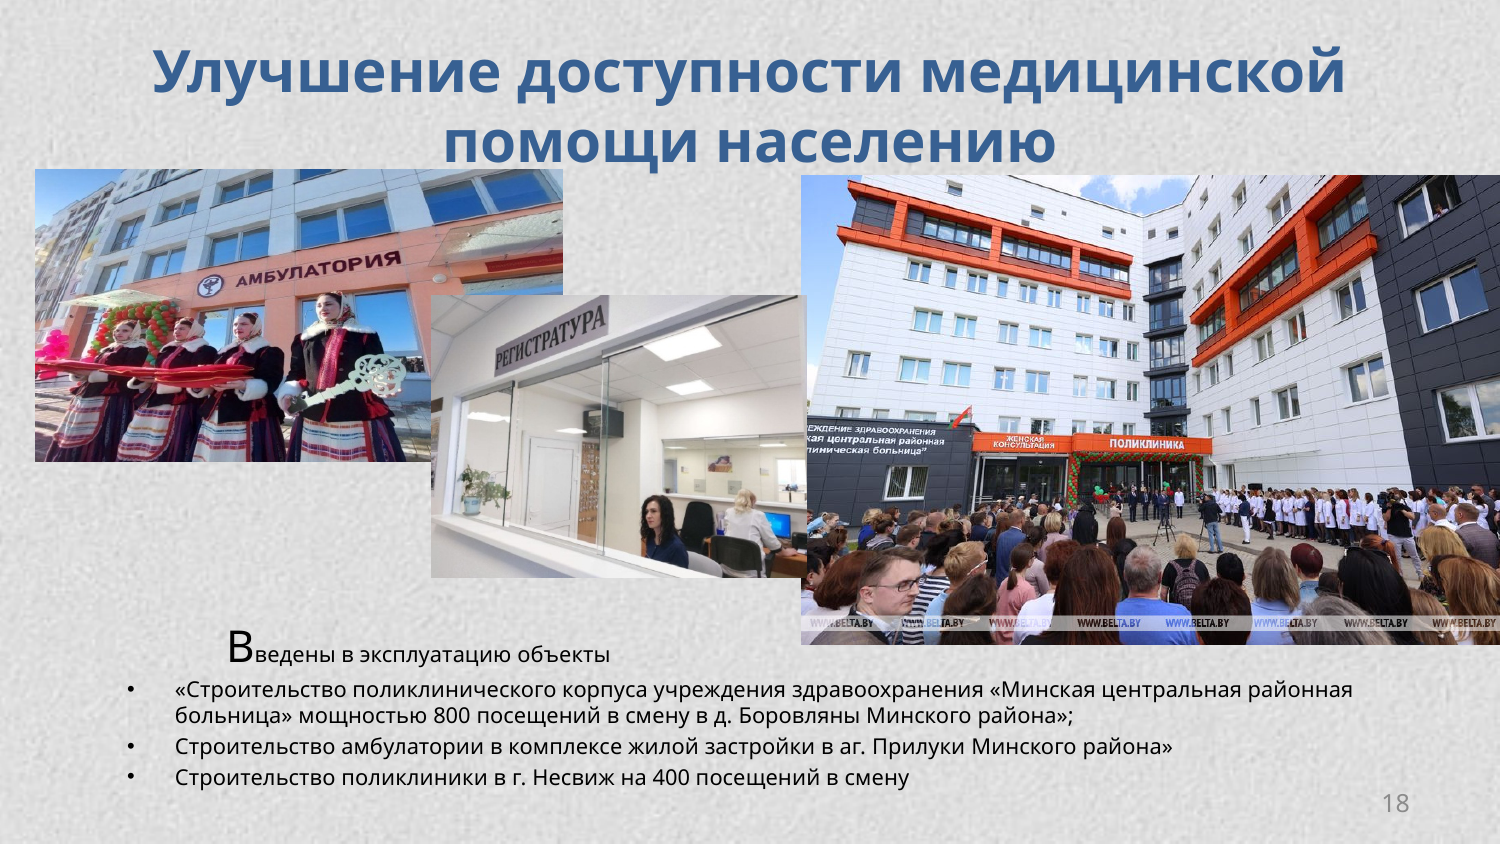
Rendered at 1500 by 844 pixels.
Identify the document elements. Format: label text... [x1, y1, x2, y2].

list Введены в эксплуатацию объекты «Строительство поликлинического корпуса учреждения здравоохранения «Минская центральная районная больница» мощностью 800 посещений в смену в д. Боровляны Минского района»; Строительство амбулатории в комплексе жилой застройки в аг. Прилуки Минского района» Строительство поликлиники в г. Несвиж на 400 посещений в смену [112, 610, 1383, 797]
picture [0, 0, 1500, 844]
title Улучшение доступности медицинской помощи населению [75, 33, 1425, 175]
slide_number 18 [1074, 782, 1425, 827]
